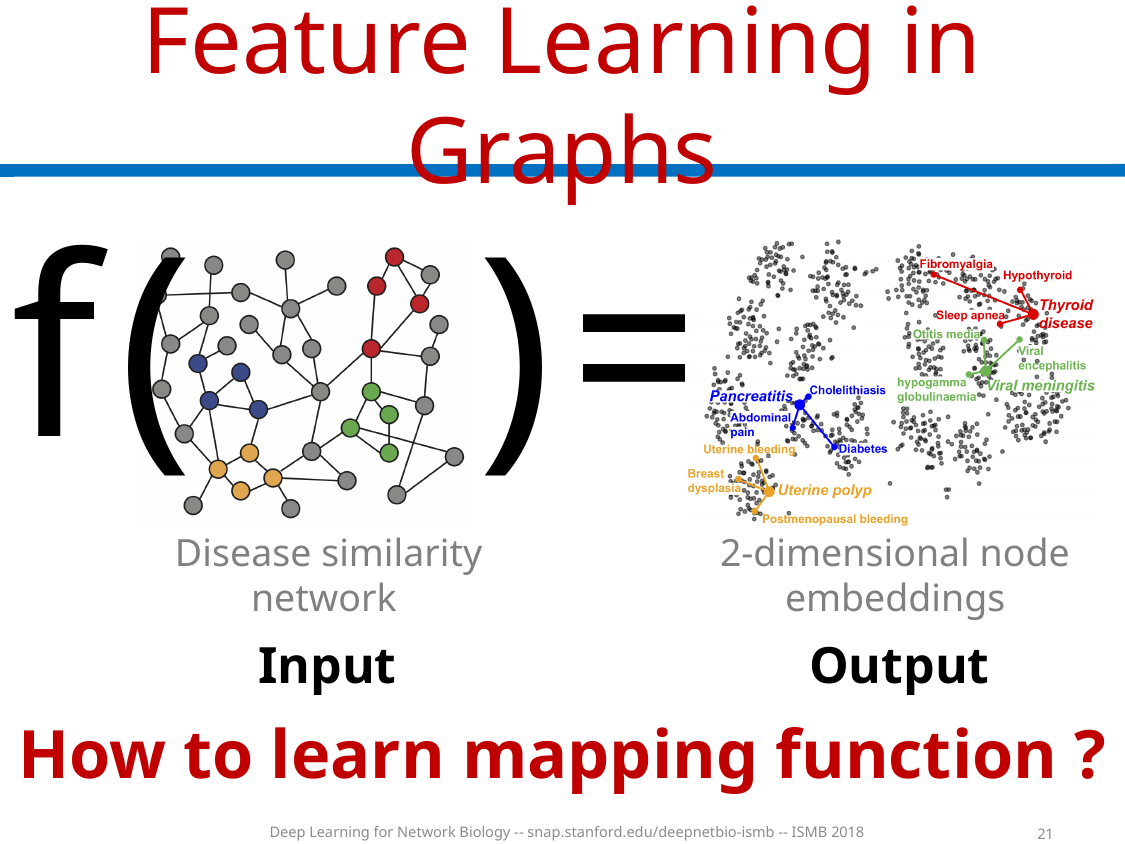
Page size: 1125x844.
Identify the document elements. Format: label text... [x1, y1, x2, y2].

text_box Output [747, 628, 1052, 722]
text_box Disease similarity network [168, 517, 490, 628]
text_box Input [202, 628, 453, 722]
title Feature Learning in Graphs [0, 21, 1125, 163]
slide_number 21 [912, 825, 1069, 844]
text_box 2-dimensional node embeddings [709, 535, 1081, 628]
text_box f ( ) = [0, 175, 835, 539]
footer Deep Learning for Network Biology -- snap.stanford.edu/deepnetbio-ismb -- ISMB 2018 [185, 821, 949, 844]
picture [139, 240, 471, 527]
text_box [670, 238, 1096, 526]
